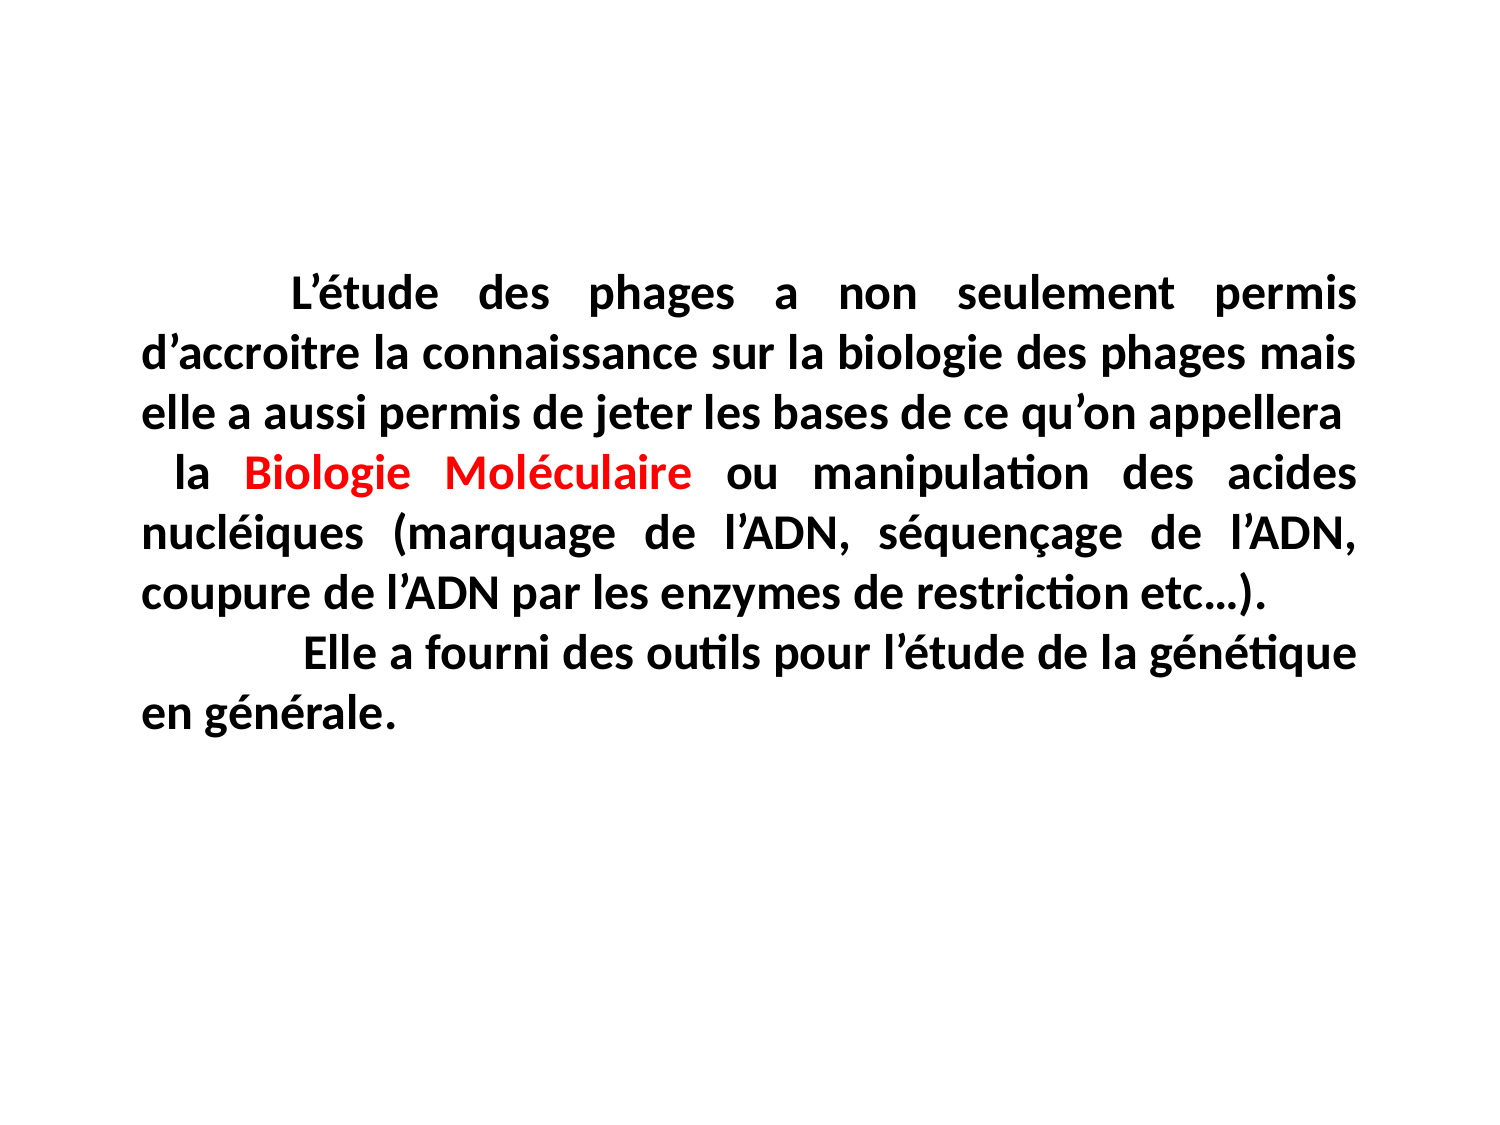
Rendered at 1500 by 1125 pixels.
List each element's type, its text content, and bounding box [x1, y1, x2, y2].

text_box L’étude des phages a non seulement permis d’accroitre la connaissance sur la biologie des phages mais elle a aussi permis de jeter les bases de ce qu’on appellera la Biologie Moléculaire ou manipulation des acides nucléiques (marquage de l’ADN, séquençage de l’ADN, coupure de l’ADN par les enzymes de restriction etc…). Elle a fourni des outils pour l’étude de la génétique en générale. [126, 251, 1373, 867]
